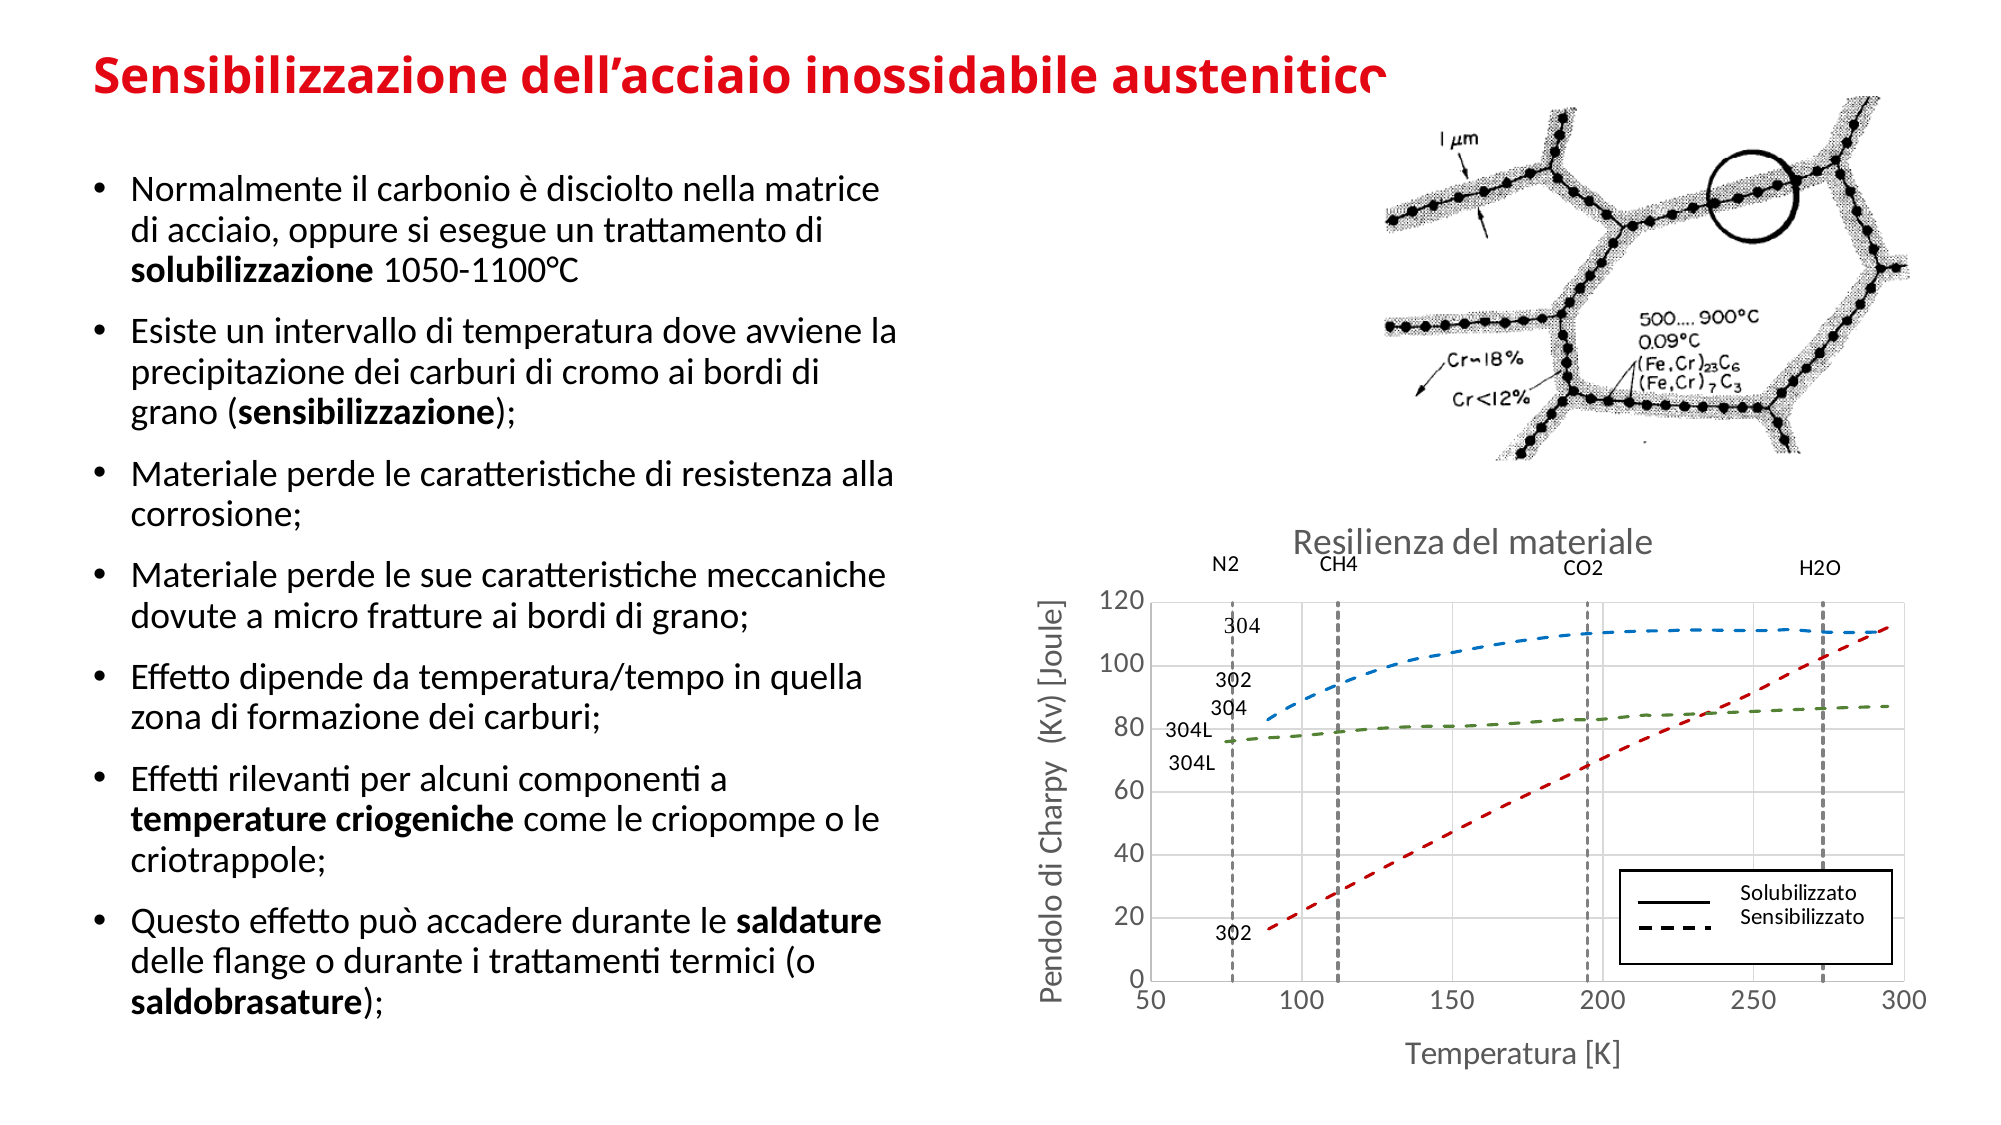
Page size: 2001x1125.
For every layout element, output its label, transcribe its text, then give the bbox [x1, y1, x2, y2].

chart [999, 495, 1947, 1107]
title Sensibilizzazione dell’acciaio inossidabile austenitico [78, 42, 1804, 112]
picture [1370, 77, 1922, 474]
list Normalmente il carbonio è disciolto nella matrice di acciaio, oppure si esegue un trattamento di solubilizzazione 1050-1100°C Esiste un intervallo di temperatura dove avviene la precipitazione dei carburi di cromo ai bordi di grano (sensibilizzazione); Materiale perde le caratteristiche di resistenza alla corrosione; Materiale perde le sue caratteristiche meccaniche dovute a micro fratture ai bordi di grano; Effetto dipende da temperatura/tempo in quella zona di formazione dei carburi; Effetti rilevanti per alcuni componenti a temperature criogeniche come le criopompe o le criotrappole; Questo effetto può accadere durante le saldature delle flange o durante i trattamenti termici (o saldobrasature); [78, 161, 929, 1065]
